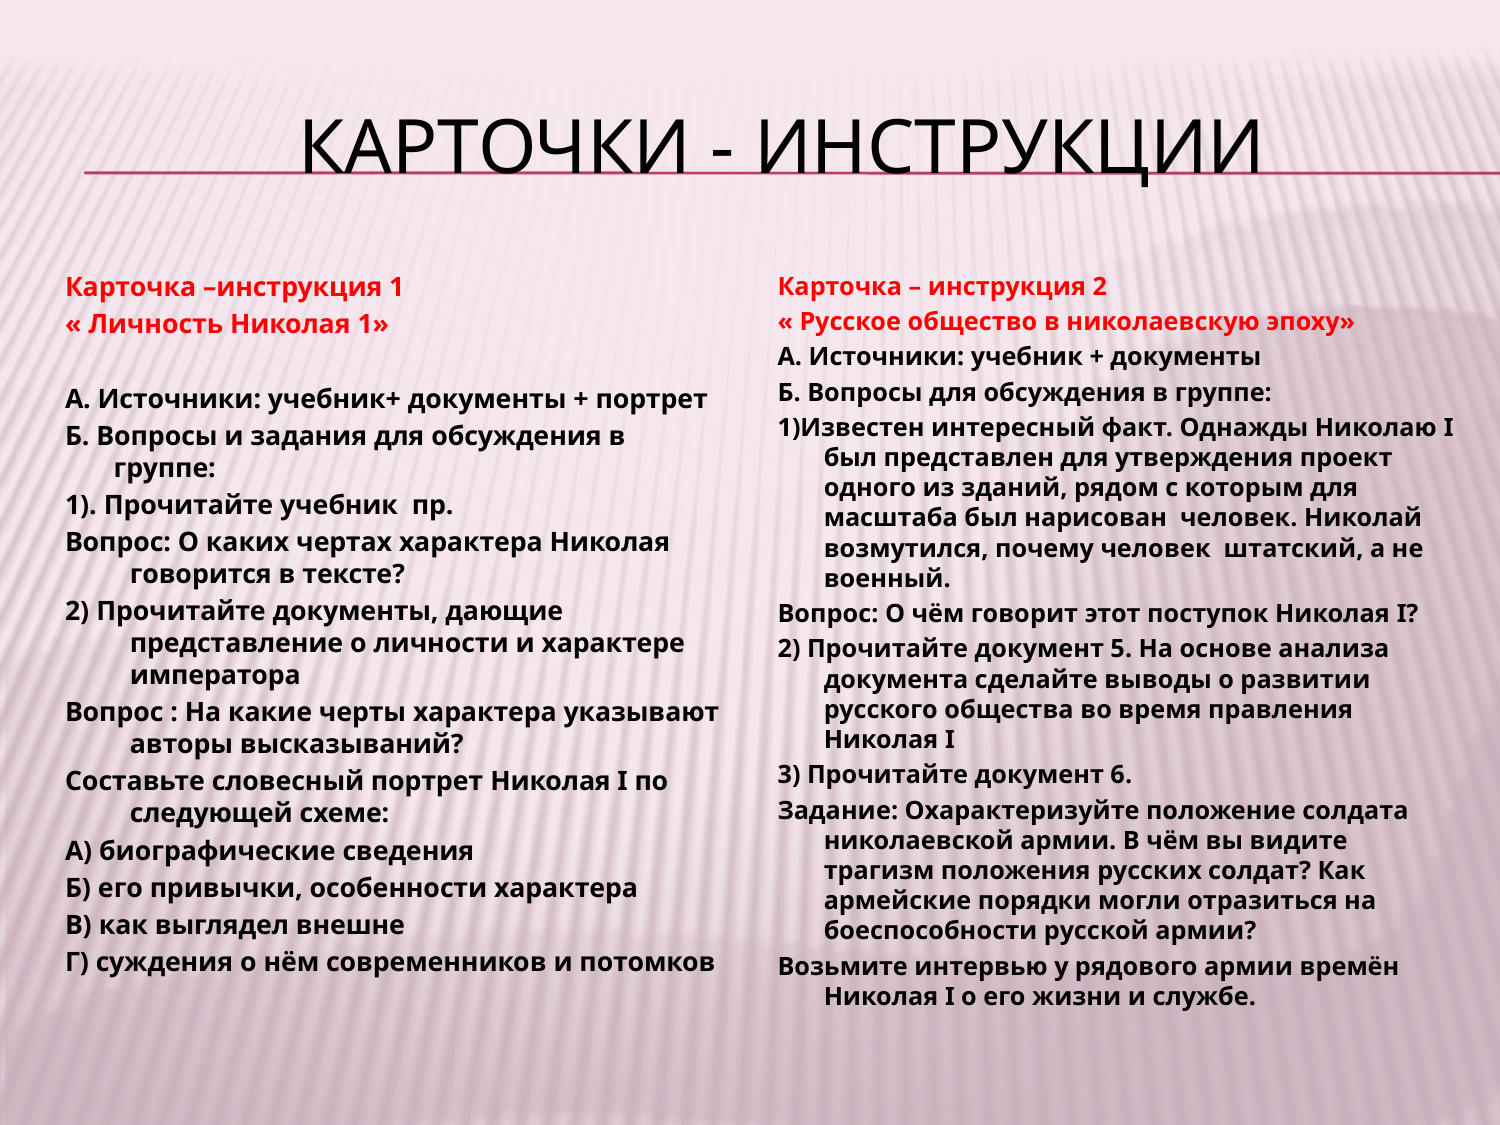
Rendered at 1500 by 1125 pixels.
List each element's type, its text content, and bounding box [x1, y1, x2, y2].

list Карточка –инструкция 1 « Личность Николая 1» А. Источники: учебник+ документы + портрет Б. Вопросы и задания для обсуждения в группе: 1). Прочитайте учебник пр. Вопрос: О каких чертах характера Николая говорится в тексте? 2) Прочитайте документы, дающие представление о личности и характере императора Вопрос : На какие черты характера указывают авторы высказываний? Составьте словесный портрет Николая I по следующей схеме: А) биографические сведения Б) его привычки, особенности характера В) как выглядел внешне Г) суждения о нём современников и потомков [49, 262, 738, 1038]
title Карточки - инструкции [49, 75, 1475, 213]
list Карточка – инструкция 2 « Русское общество в николаевскую эпоху» А. Источники: учебник + документы Б. Вопросы для обсуждения в группе: 1)Известен интересный факт. Однажды Николаю I был представлен для утверждения проект одного из зданий, рядом с которым для масштаба был нарисован человек. Николай возмутился, почему человек штатский, а не военный. Вопрос: О чём говорит этот поступок Николая I? 2) Прочитайте документ 5. На основе анализа документа сделайте выводы о развитии русского общества во время правления Николая I 3) Прочитайте документ 6. Задание: Охарактеризуйте положение солдата николаевской армии. В чём вы видите трагизм положения русских солдат? Как армейские порядки могли отразиться на боеспособности русской армии? Возьмите интервью у рядового армии времён Николая I о его жизни и службе. [762, 262, 1476, 1038]
